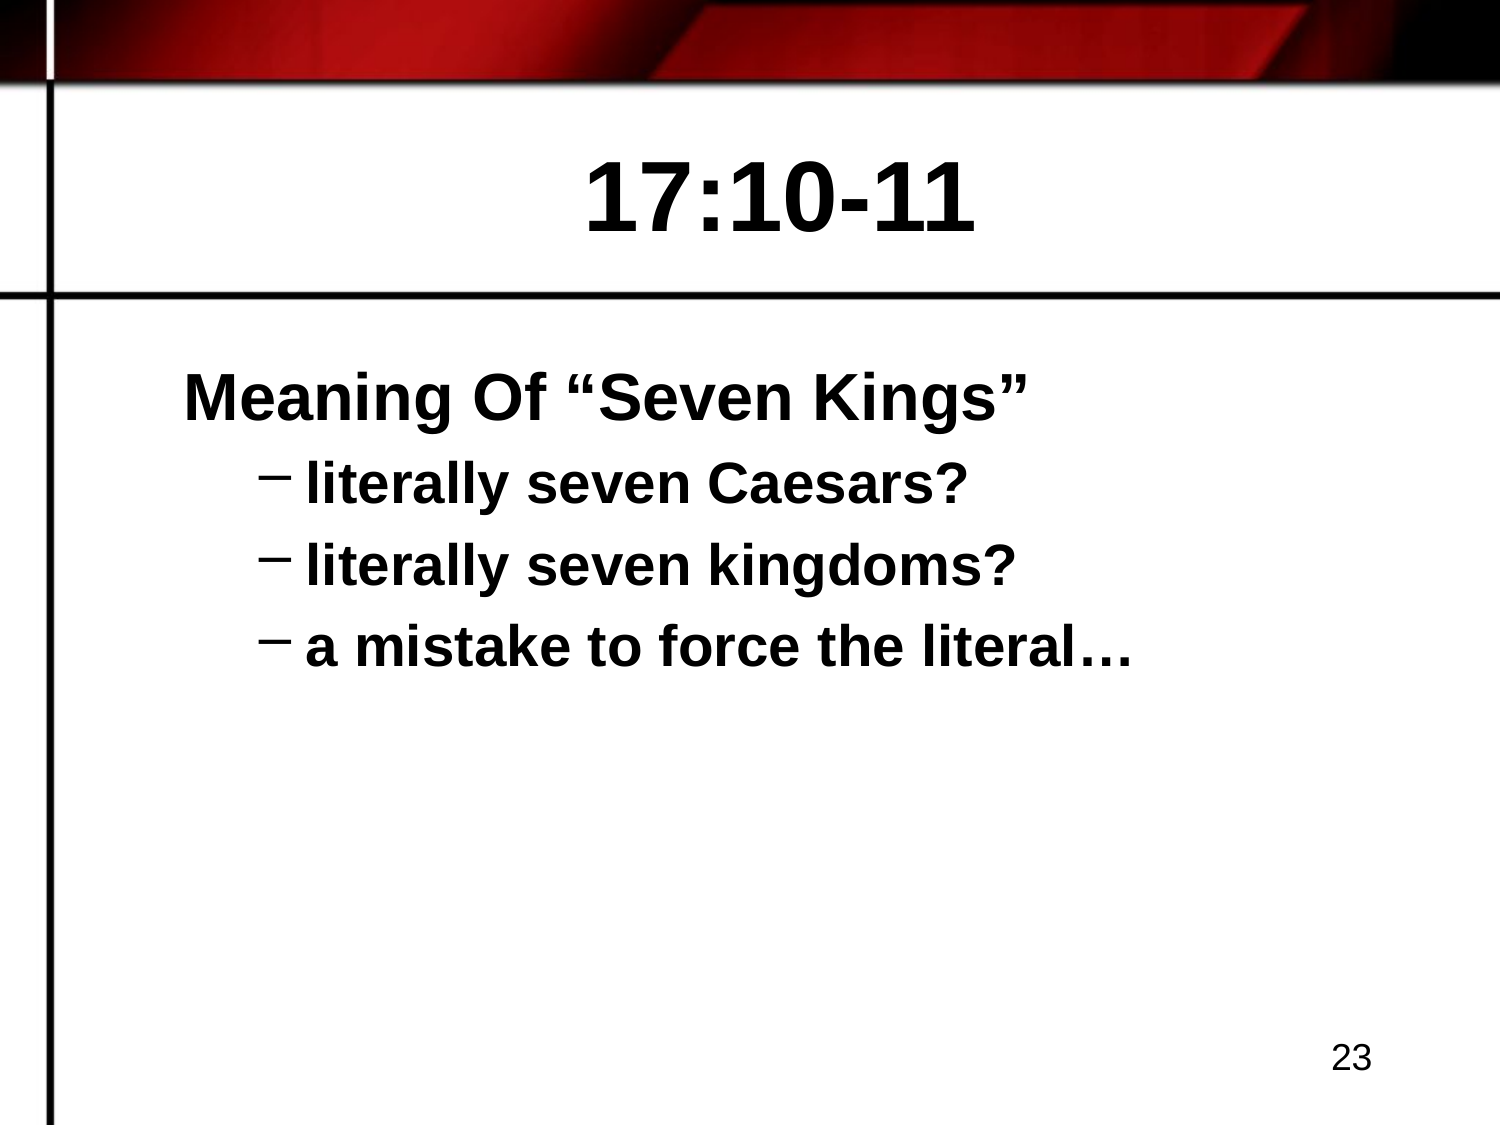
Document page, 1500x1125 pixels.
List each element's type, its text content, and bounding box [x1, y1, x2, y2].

title 17:10-11 [168, 110, 1393, 274]
picture [0, 0, 1500, 1125]
slide_number 23 [1074, 1025, 1388, 1100]
list Meaning Of “Seven Kings” literally seven Caesars? literally seven kingdoms? a mistake to force the literal… [168, 345, 1393, 934]
